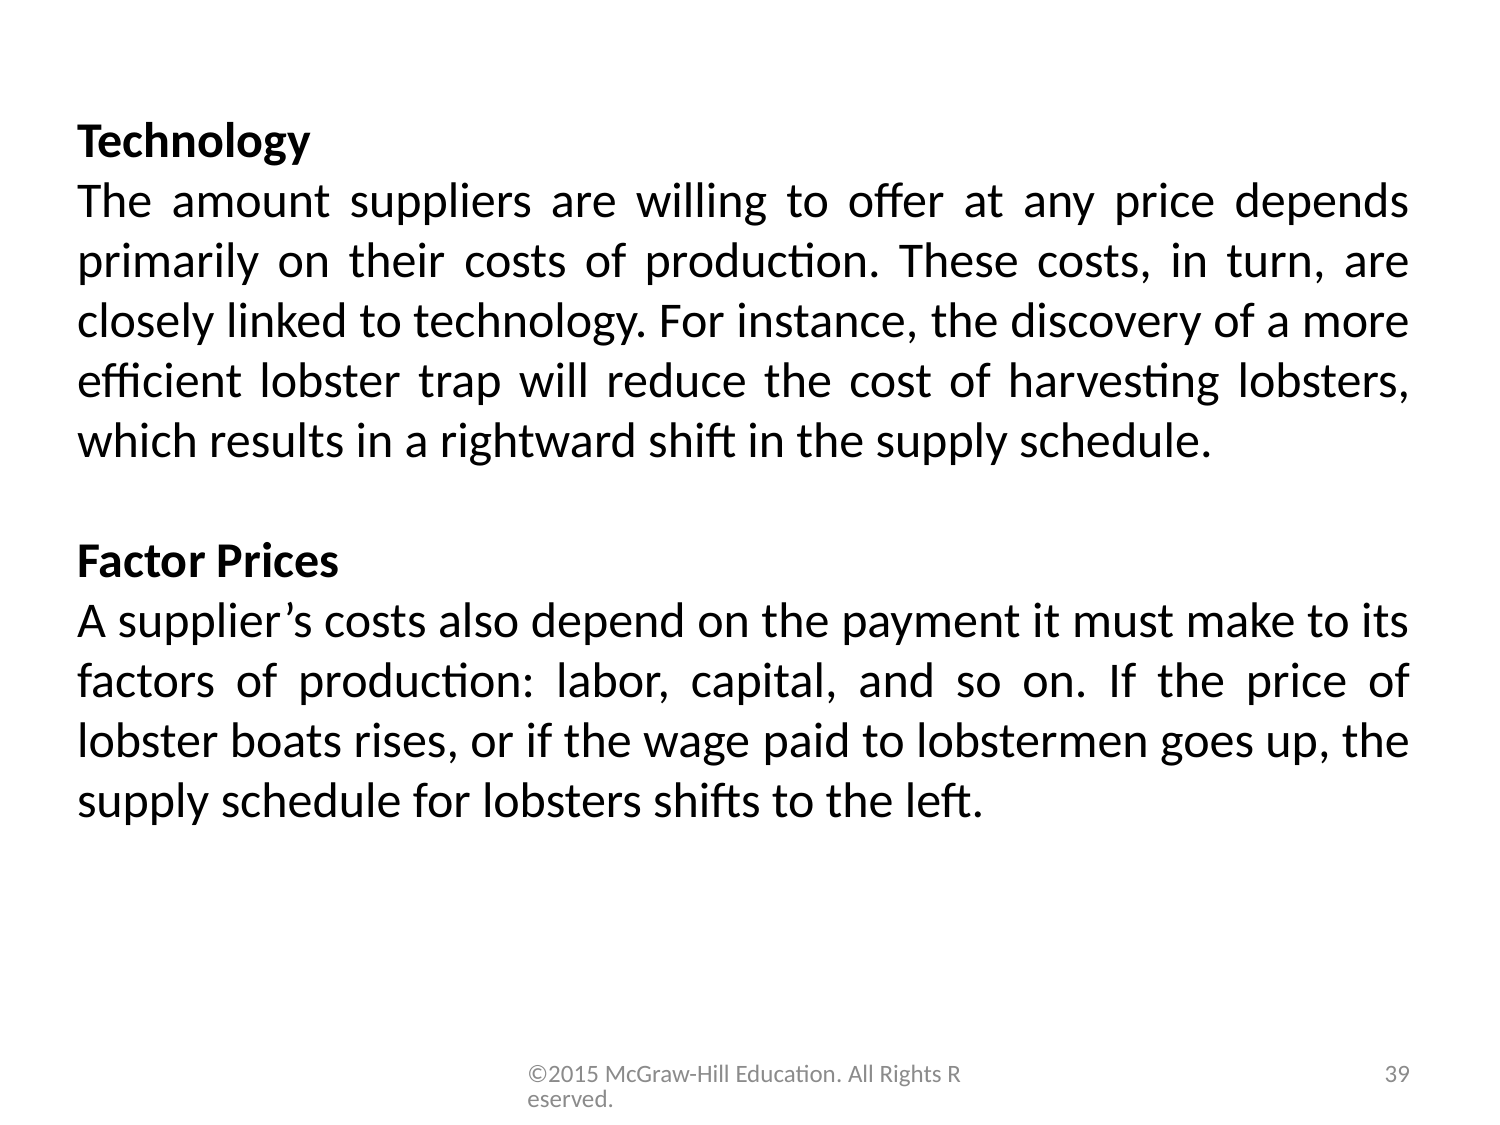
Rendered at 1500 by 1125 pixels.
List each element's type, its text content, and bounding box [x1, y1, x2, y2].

slide_number 39 [1074, 1042, 1425, 1103]
text_box Technology The amount suppliers are willing to offer at any price depends primarily on their costs of production. These costs, in turn, are closely linked to technology. For instance, the discovery of a more efficient lobster trap will reduce the cost of harvesting lobsters, which results in a rightward shift in the supply schedule. Factor Prices A supplier’s costs also depend on the payment it must make to its factors of production: labor, capital, and so on. If the price of lobster boats rises, or if the wage paid to lobstermen goes up, the supply schedule for lobsters shifts to the left. [62, 99, 1425, 835]
footer ©2015 McGraw-Hill Education. All Rights Reserved. [512, 1042, 988, 1103]
